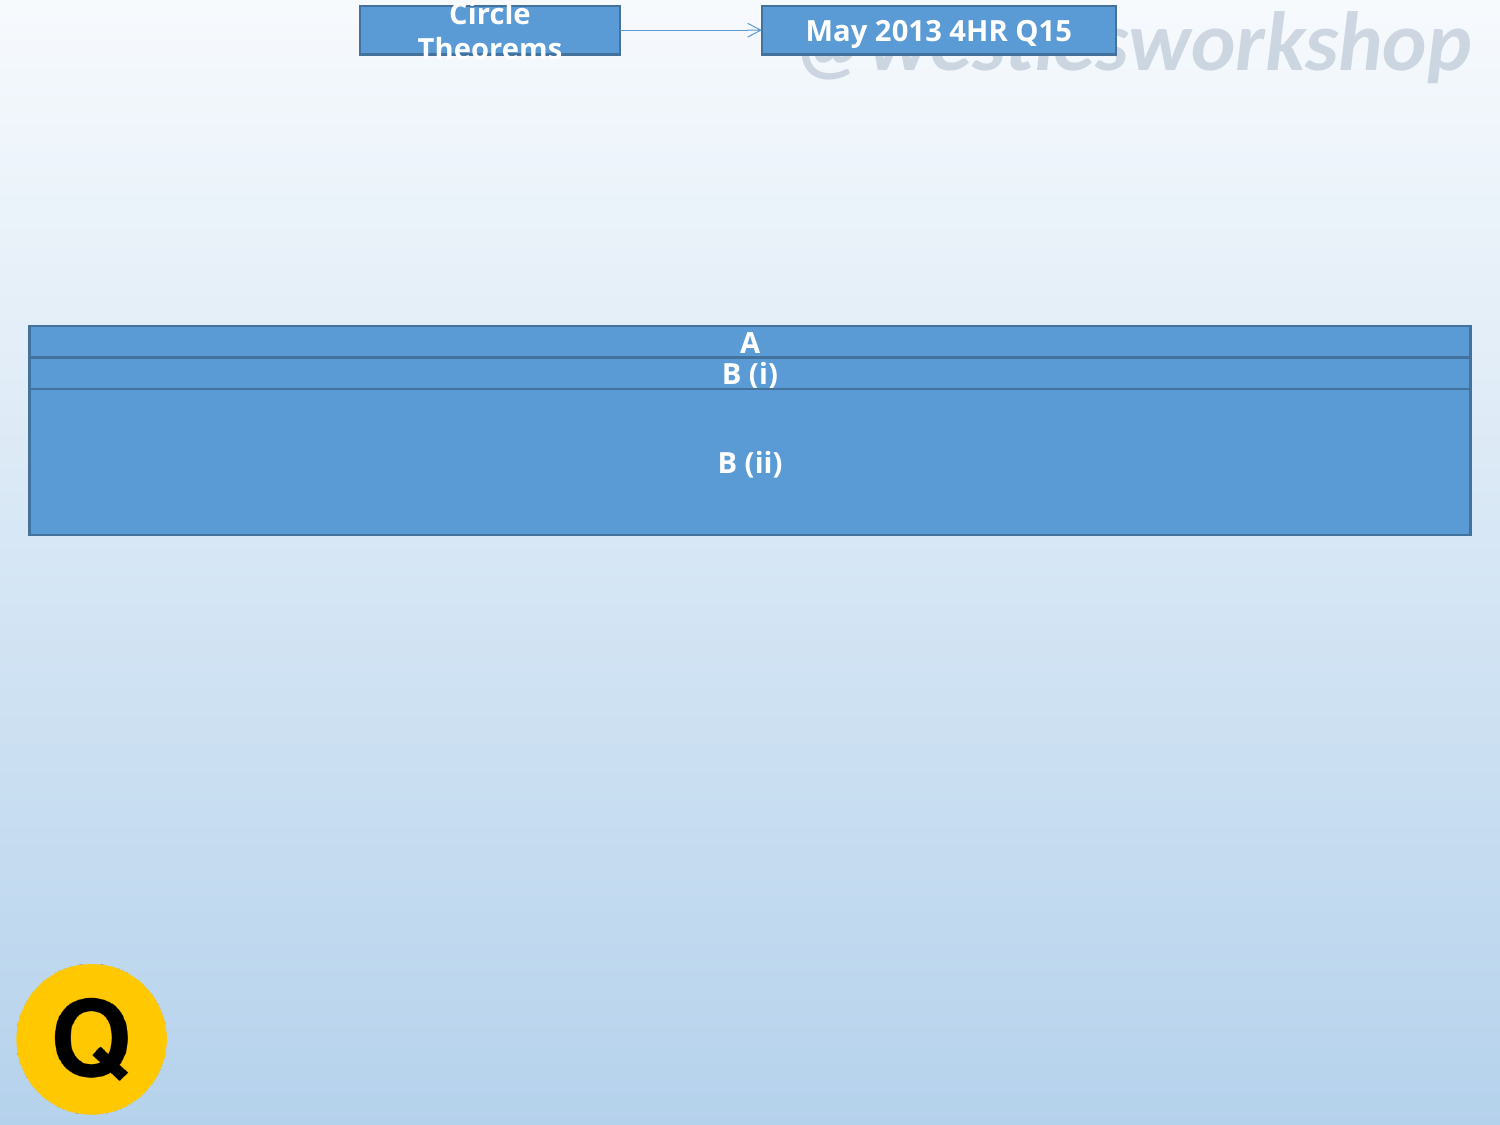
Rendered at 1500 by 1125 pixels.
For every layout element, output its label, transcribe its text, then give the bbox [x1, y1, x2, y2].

picture [29, 326, 1471, 536]
text_box Circle Theorems [359, 5, 621, 56]
text_box May 2013 4HR Q15 [761, 5, 1117, 56]
picture [0, 940, 191, 1125]
